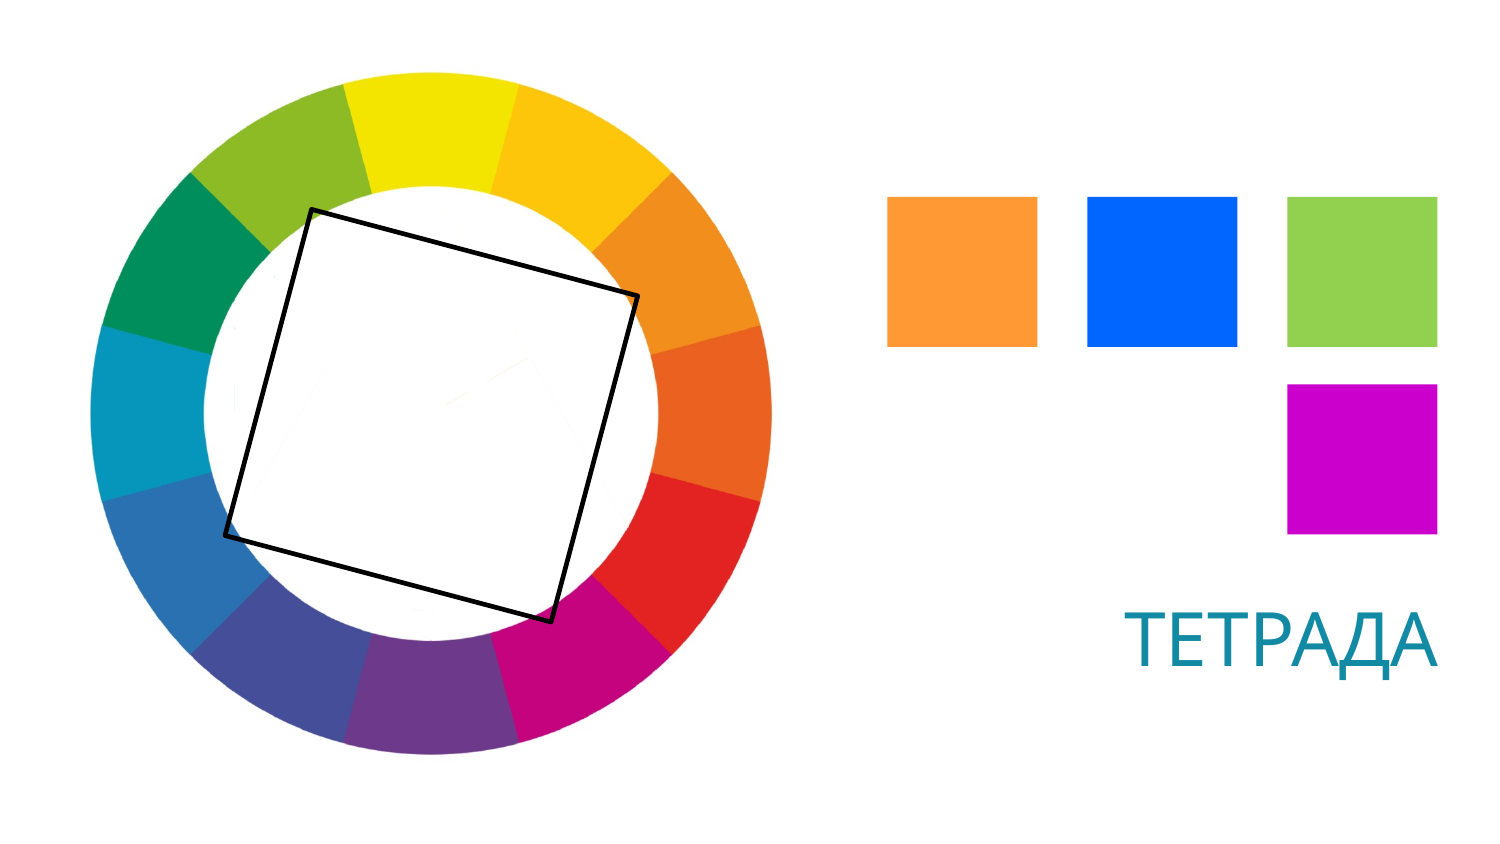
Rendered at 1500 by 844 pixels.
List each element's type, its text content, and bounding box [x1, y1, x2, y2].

picture [0, 0, 1500, 844]
text_box [1085, 195, 1239, 349]
text_box [1285, 195, 1439, 349]
text_box [885, 195, 1039, 349]
text_box [222, 207, 640, 625]
text_box ТЕТРАДА [1089, 584, 1454, 689]
text_box [1285, 382, 1439, 536]
